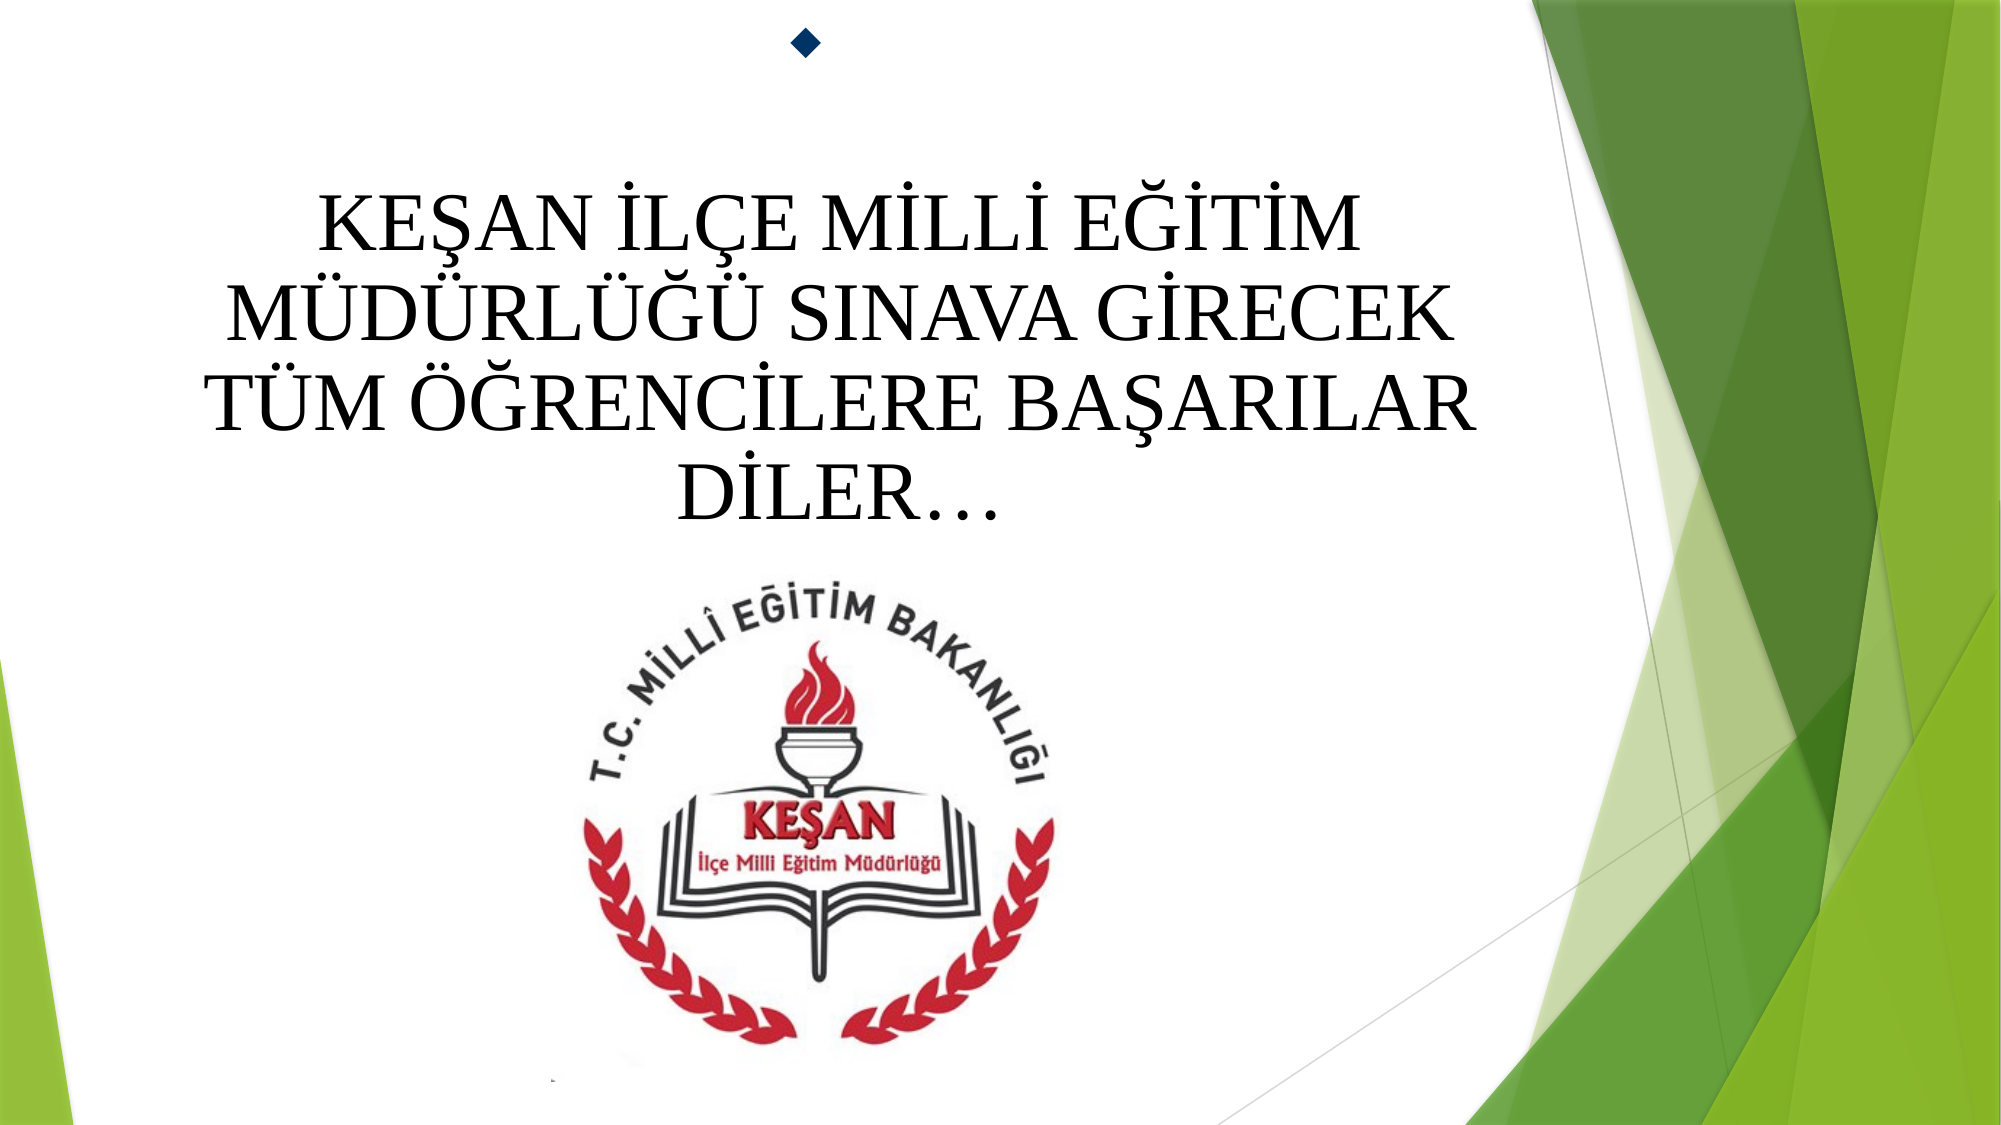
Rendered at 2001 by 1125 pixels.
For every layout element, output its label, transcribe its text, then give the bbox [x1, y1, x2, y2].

picture [551, 529, 1119, 1083]
title KEŞAN İLÇE MİLLİ EĞİTİM MÜDÜRLÜĞÜ SINAVA GİRECEK TÜM ÖĞRENCİLERE BAŞARILAR DİLER… [107, 9, 1518, 622]
